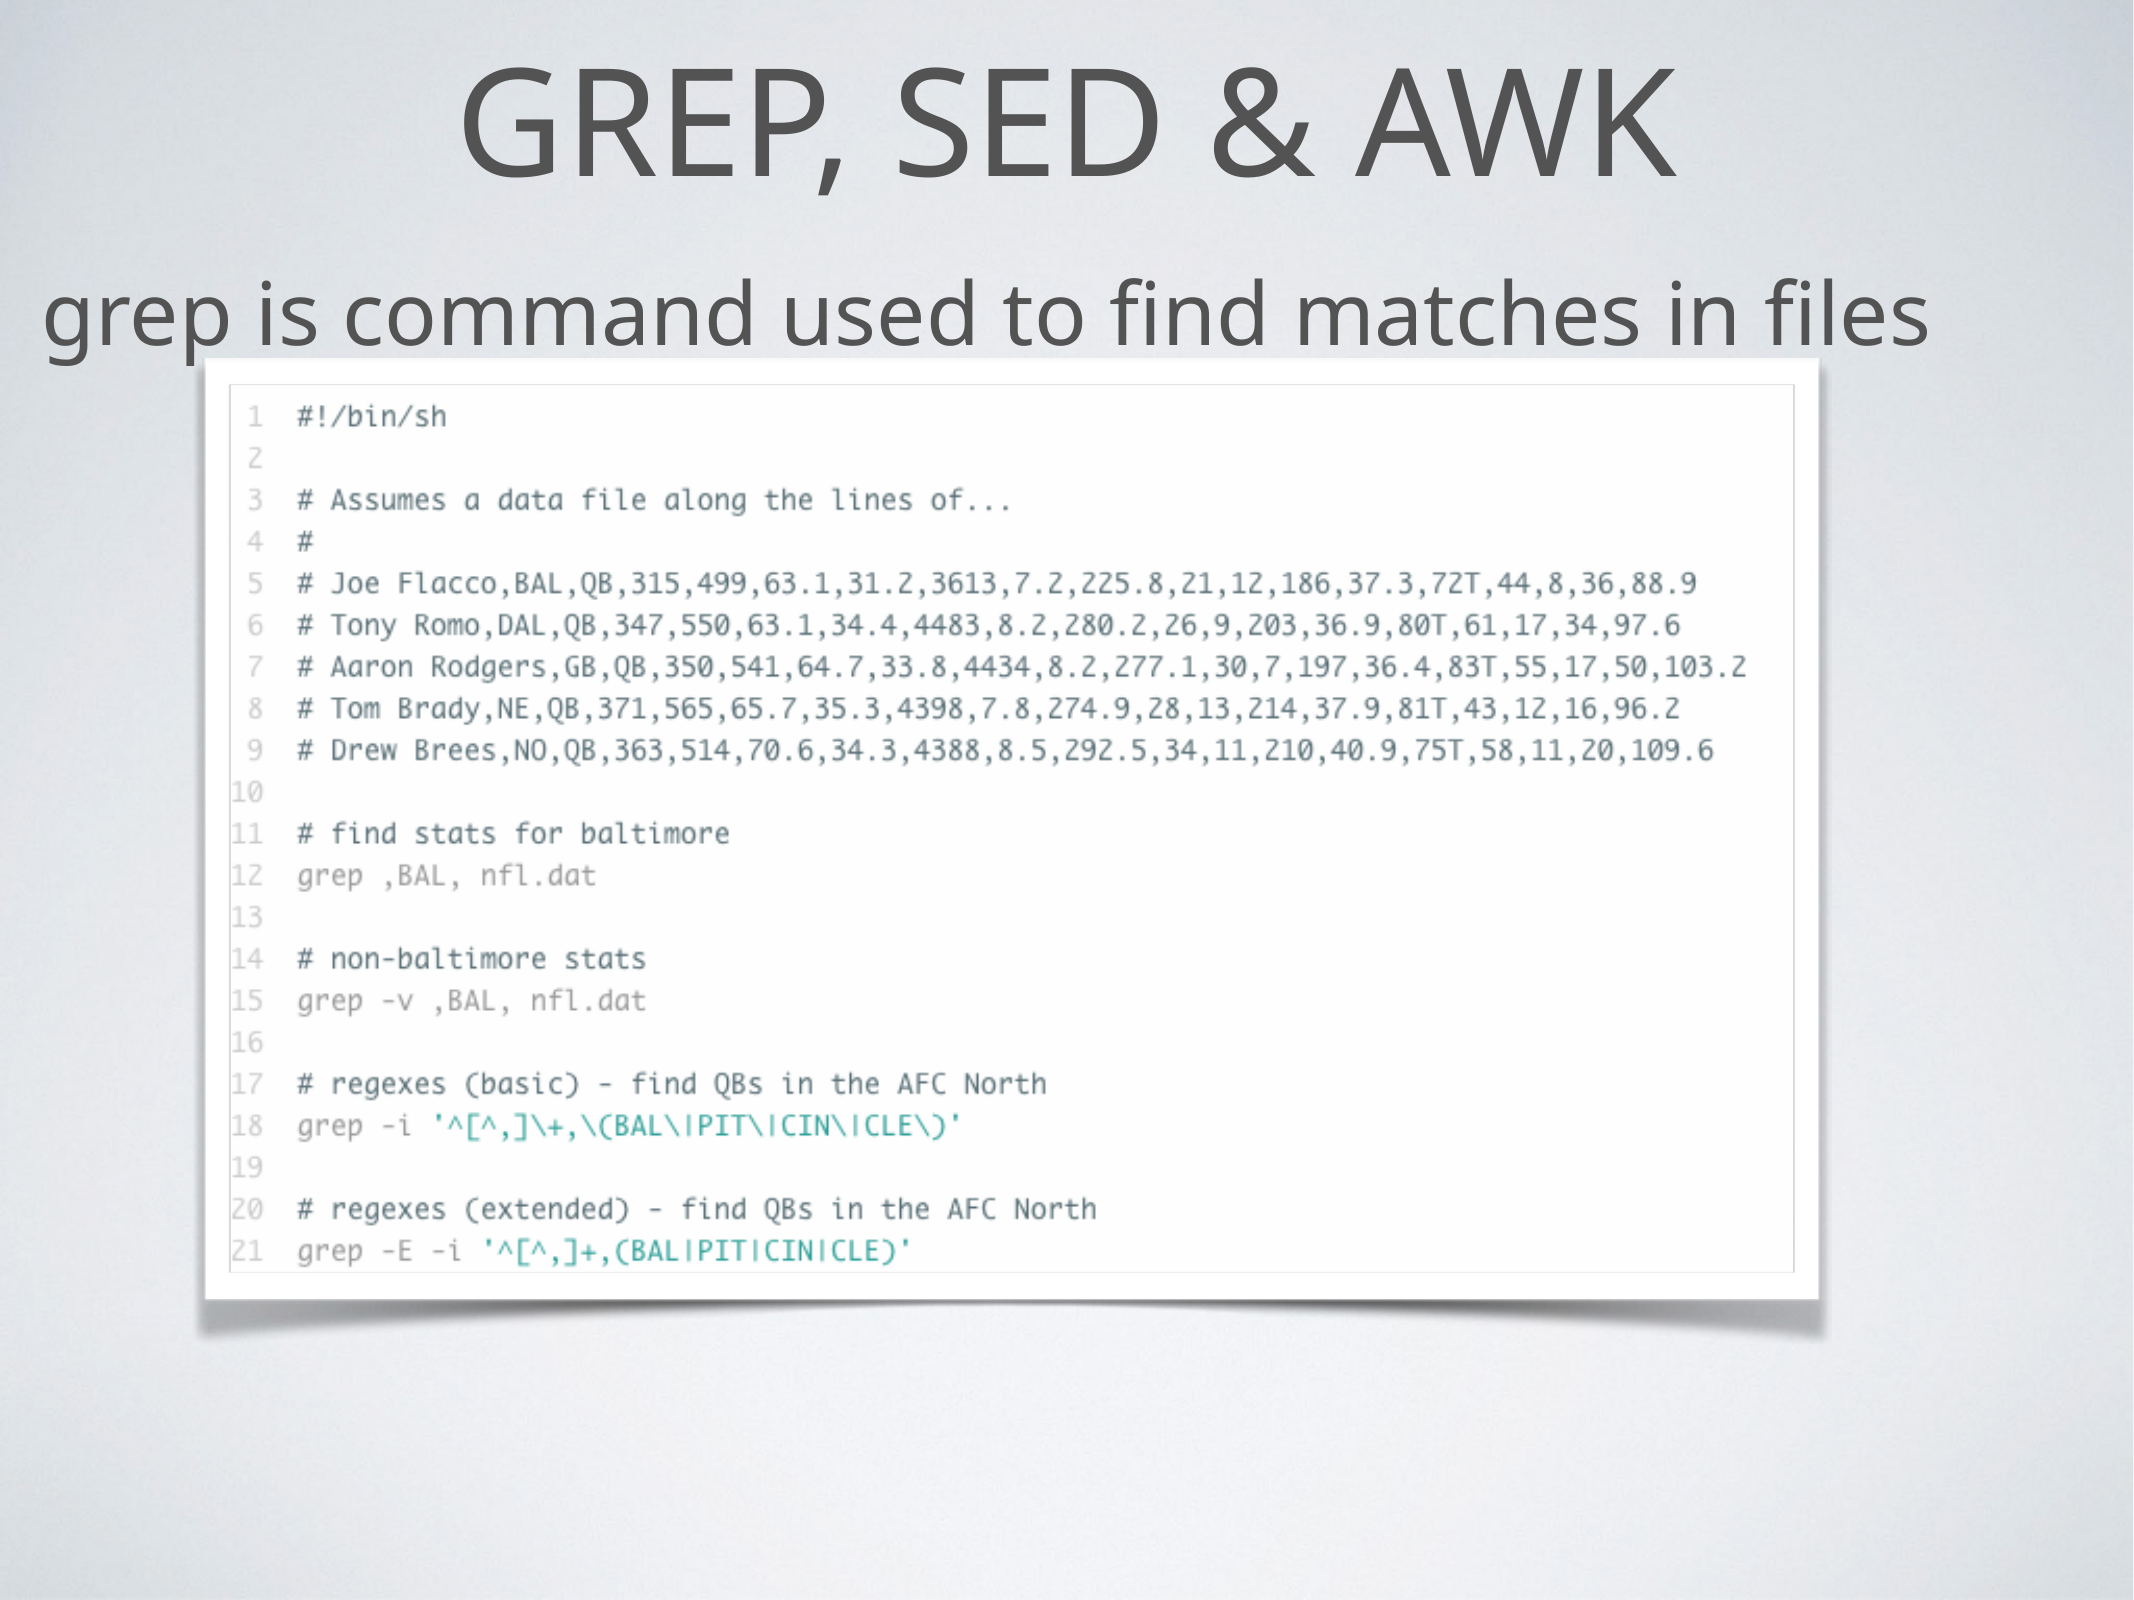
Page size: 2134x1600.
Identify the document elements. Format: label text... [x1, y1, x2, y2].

text_box grep is command used to find matches in files [33, 249, 2050, 372]
picture [0, 0, 2134, 1600]
title grep, SEd & AWK [57, 0, 2076, 207]
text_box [193, 358, 1832, 1349]
